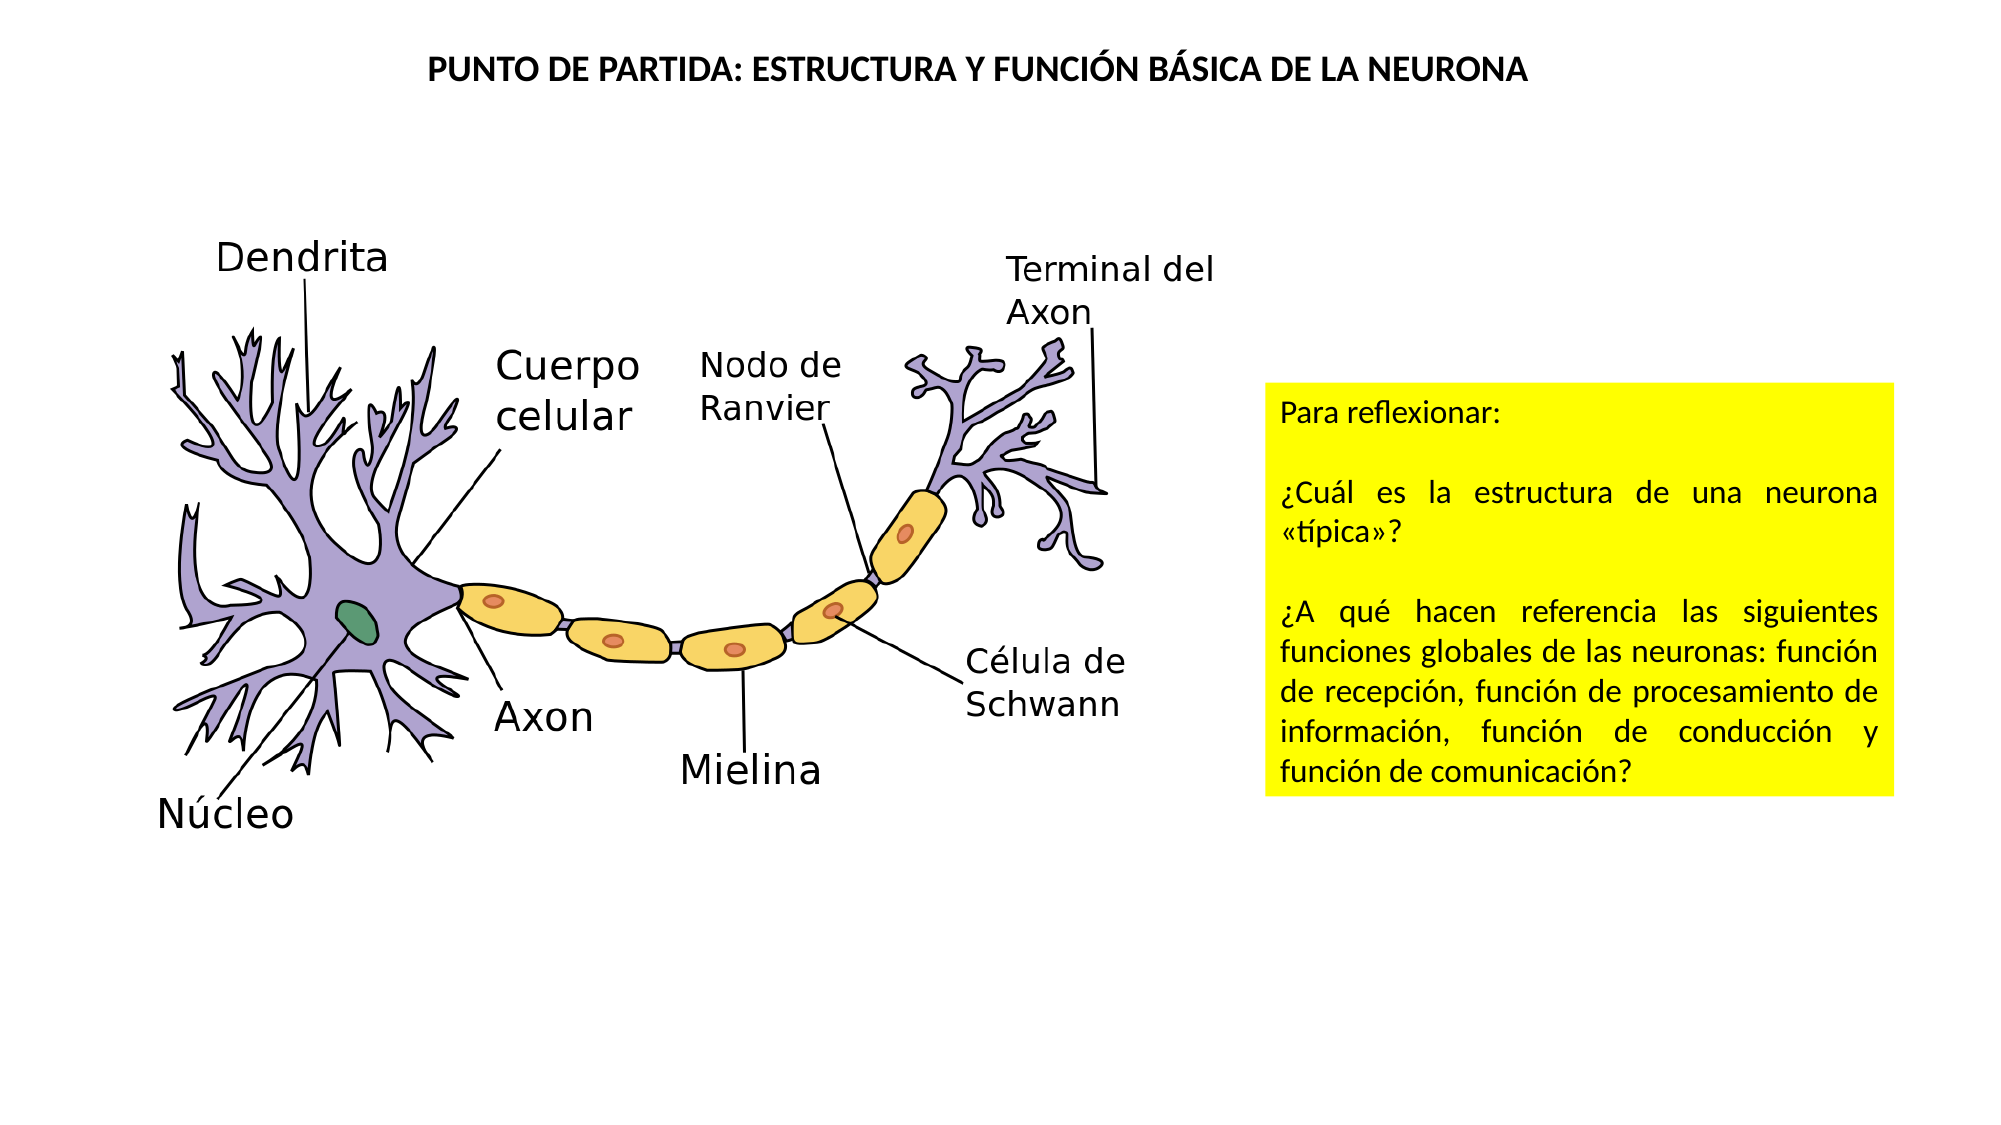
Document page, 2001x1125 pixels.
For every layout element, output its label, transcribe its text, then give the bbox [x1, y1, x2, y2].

text_box PUNTO DE PARTIDA: ESTRUCTURA Y FUNCIÓN BÁSICA DE LA NEURONA [13, 36, 1952, 97]
picture [92, 225, 1238, 842]
text_box Para reflexionar: ¿Cuál es la estructura de una neurona «típica»? ¿A qué hacen referencia las siguientes funciones globales de las neuronas: función de recepción, función de procesamiento de información, función de conducción y función de comunicación? [1265, 382, 1895, 797]
